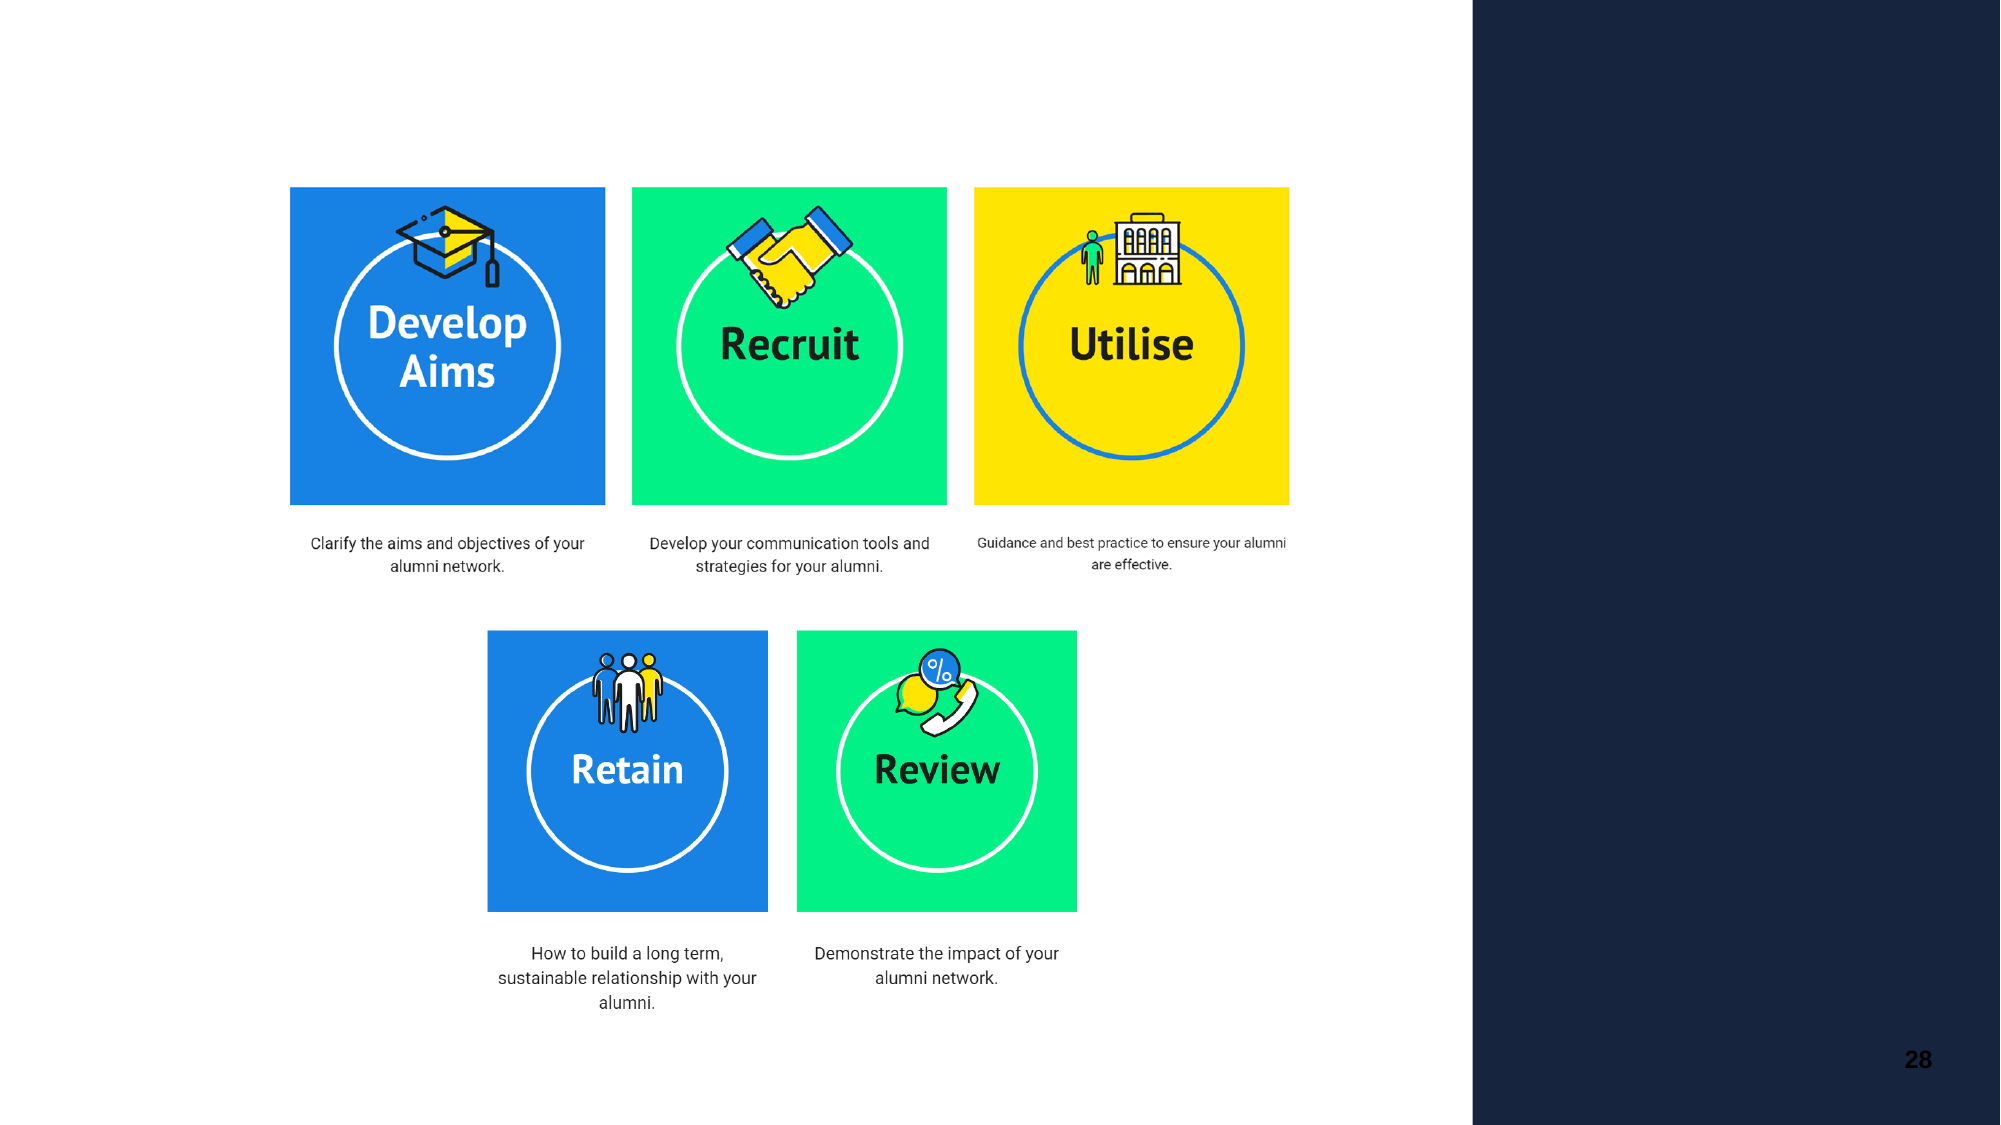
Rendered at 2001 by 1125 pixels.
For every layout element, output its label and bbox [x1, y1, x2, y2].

picture [253, 158, 1299, 594]
picture [458, 612, 1093, 1013]
